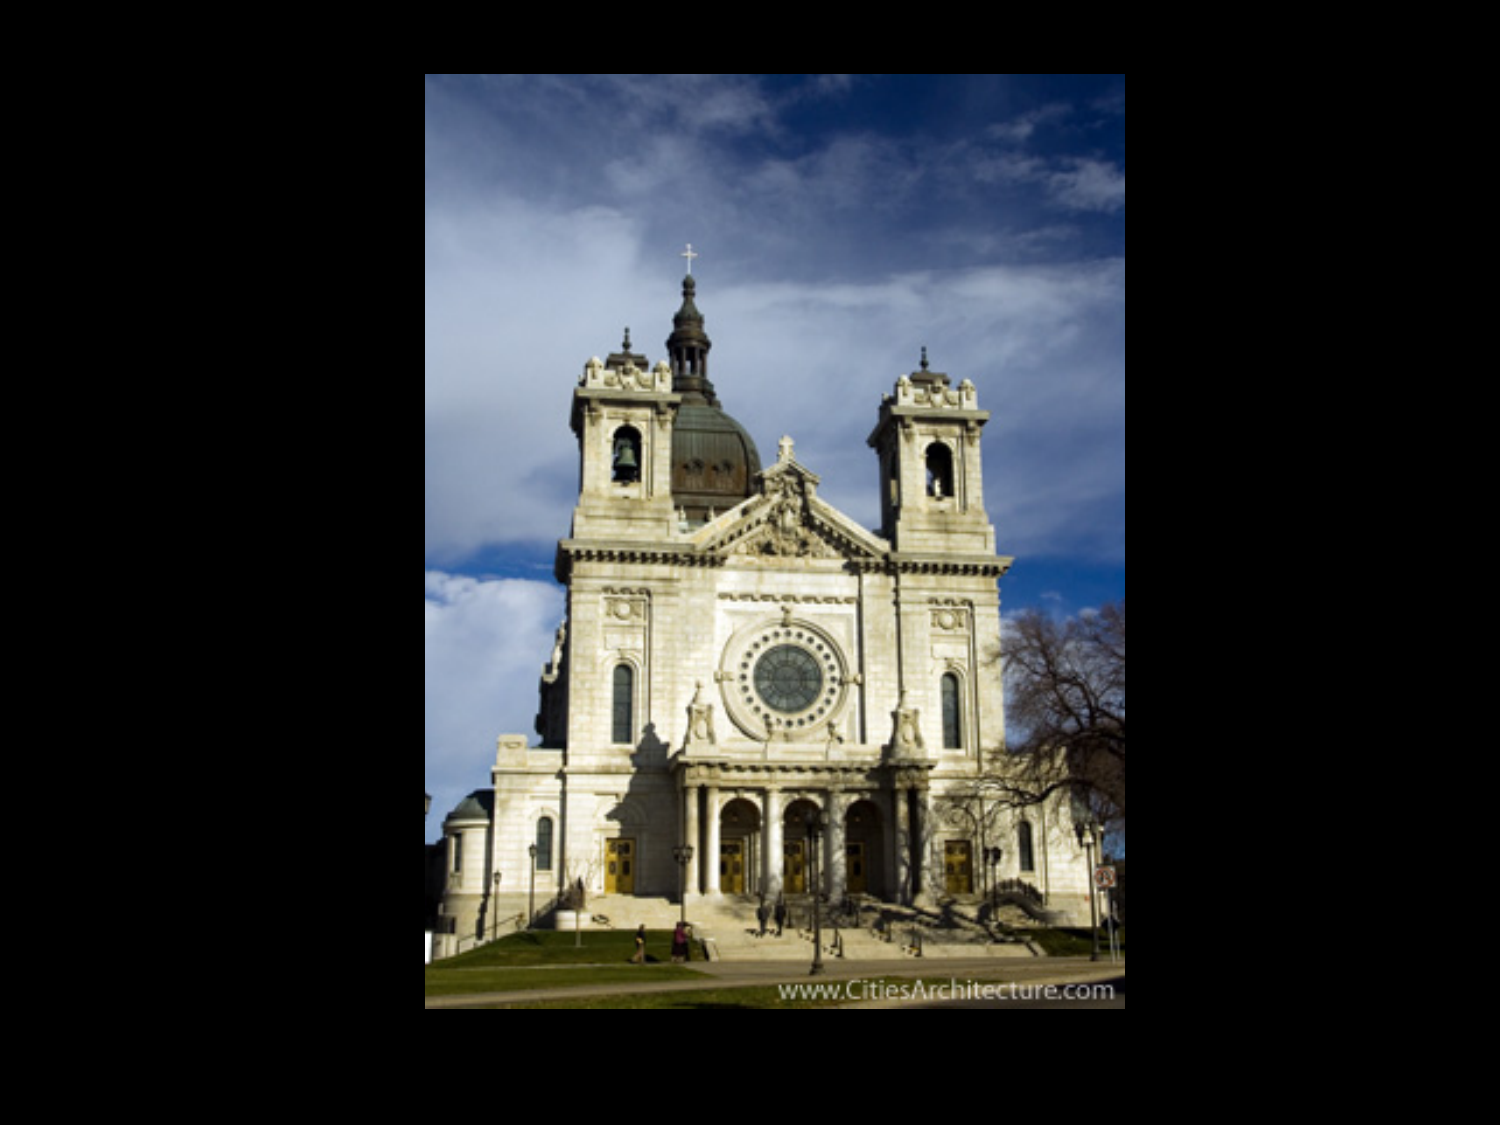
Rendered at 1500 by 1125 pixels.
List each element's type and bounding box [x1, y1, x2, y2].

picture [424, 74, 1126, 1009]
